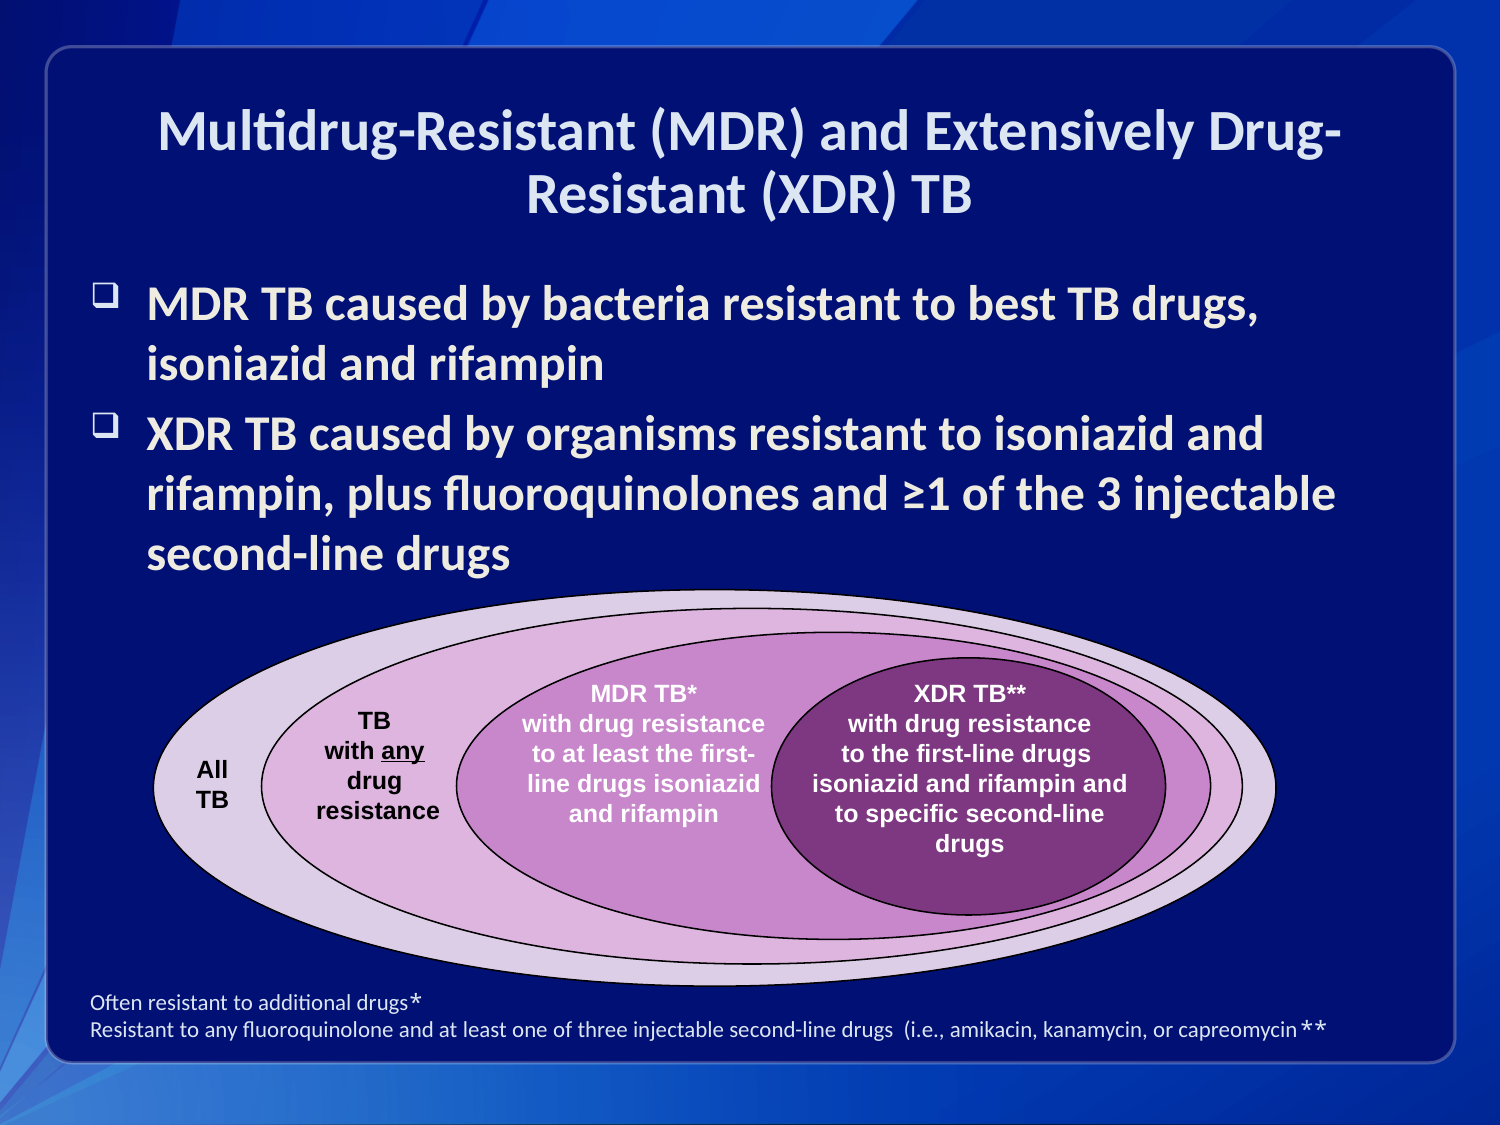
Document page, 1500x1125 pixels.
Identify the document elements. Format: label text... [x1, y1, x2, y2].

list MDR TB caused by bacteria resistant to best TB drugs, isoniazid and rifampin XDR TB caused by organisms resistant to isoniazid and rifampin, plus fluoroquinolones and ≥1 of the 3 injectable second-line drugs [75, 262, 1425, 950]
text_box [140, 574, 1288, 987]
list *Often resistant to additional drugs **Resistant to any fluoroquinolone and at least one of three injectable second-line drugs (i.e., amikacin, kanamycin, or capreomycin [75, 975, 1425, 1050]
title Multidrug-Resistant (MDR) and Extensively Drug-Resistant (XDR) TB [75, 45, 1425, 233]
picture [0, 1, 1500, 1125]
